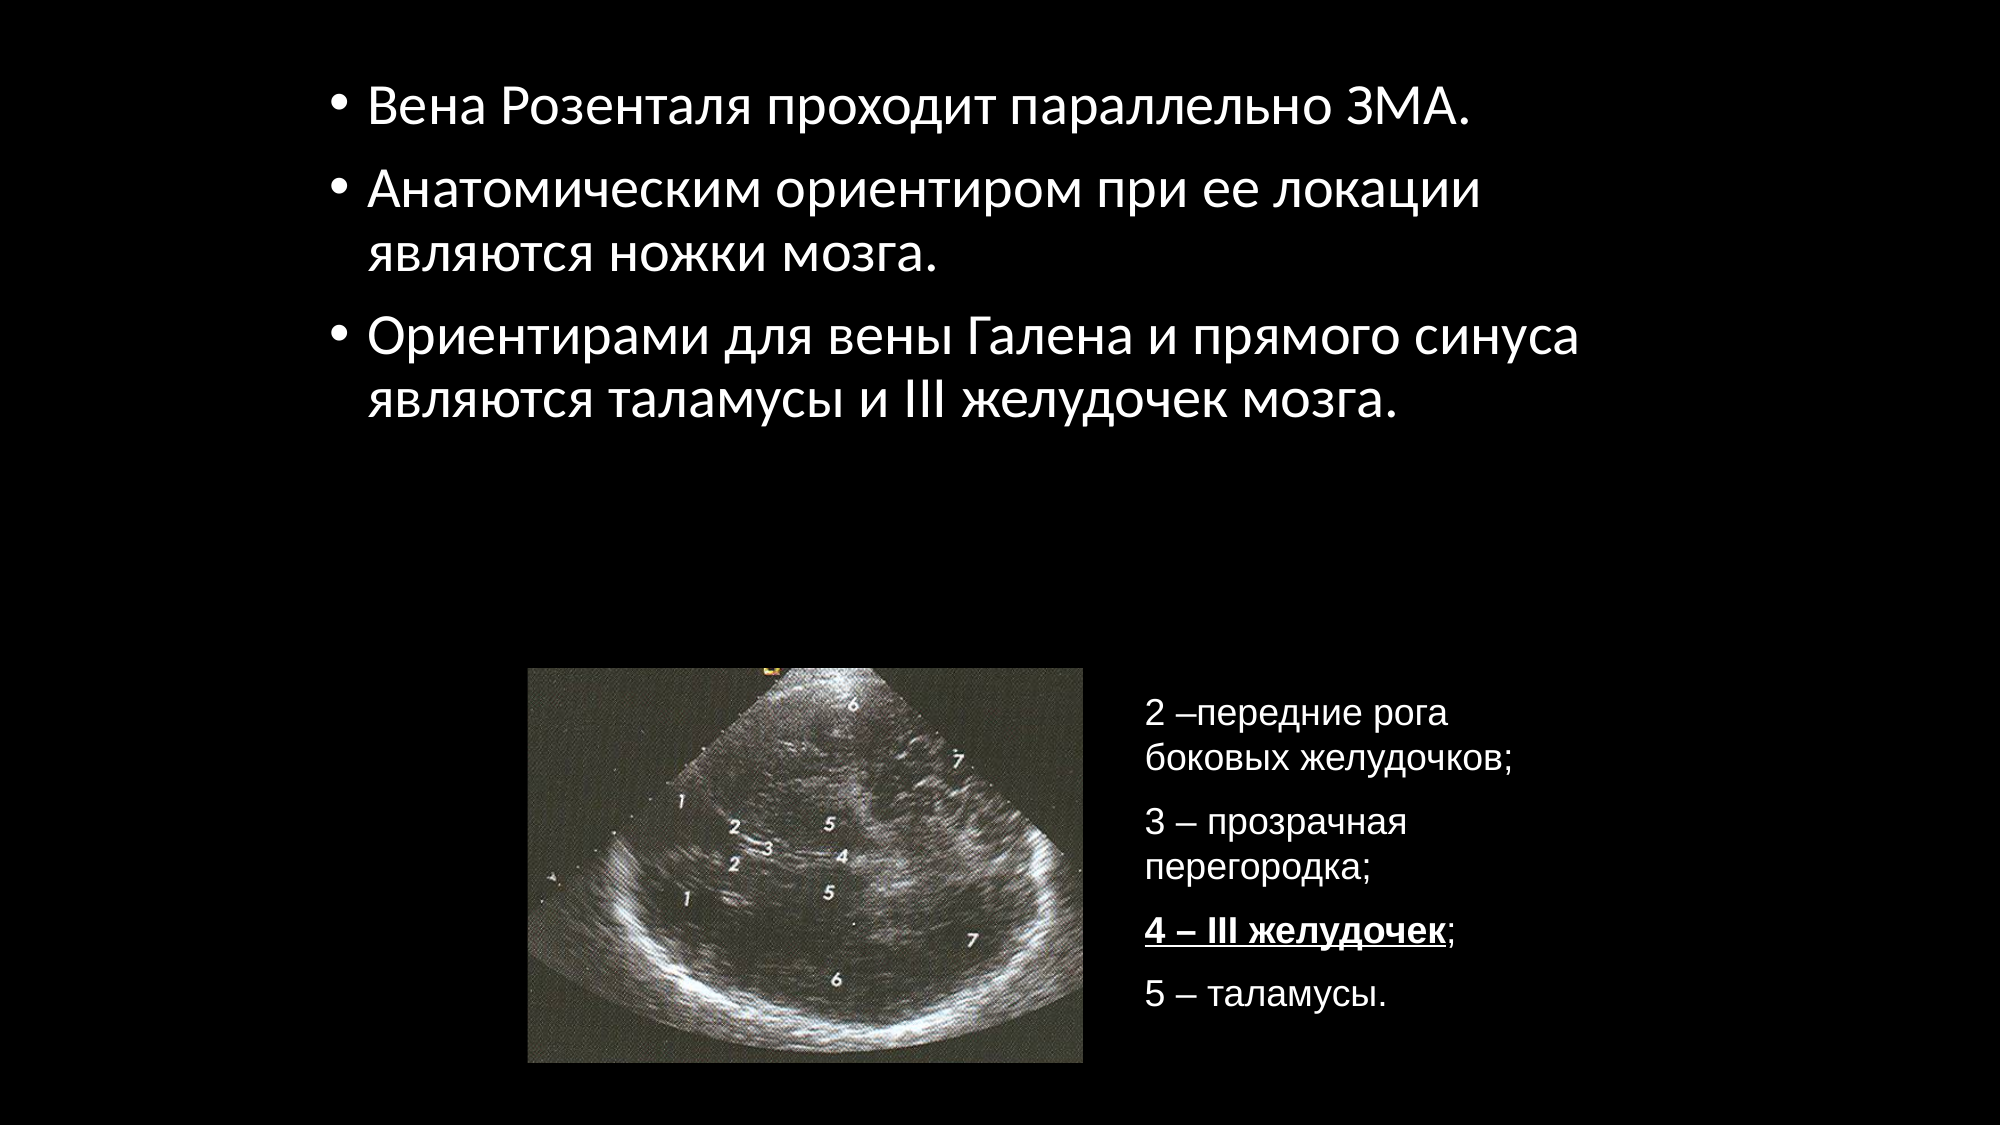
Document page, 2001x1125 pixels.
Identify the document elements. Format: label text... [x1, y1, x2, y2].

list Вена Розенталя проходит параллельно ЗМА. Анатомическим ориентиром при ее локации являются ножки мозга. Ориентирами для вены Галена и прямого синуса являются таламусы и III желудочек мозга. [314, 66, 1665, 809]
text_box 2 –передние рога боковых желудочков; 3 – прозрачная перегородка; 4 – III желудочек; 5 – таламусы. [1129, 680, 1579, 1022]
picture [527, 668, 1083, 1063]
title [137, 59, 1863, 278]
